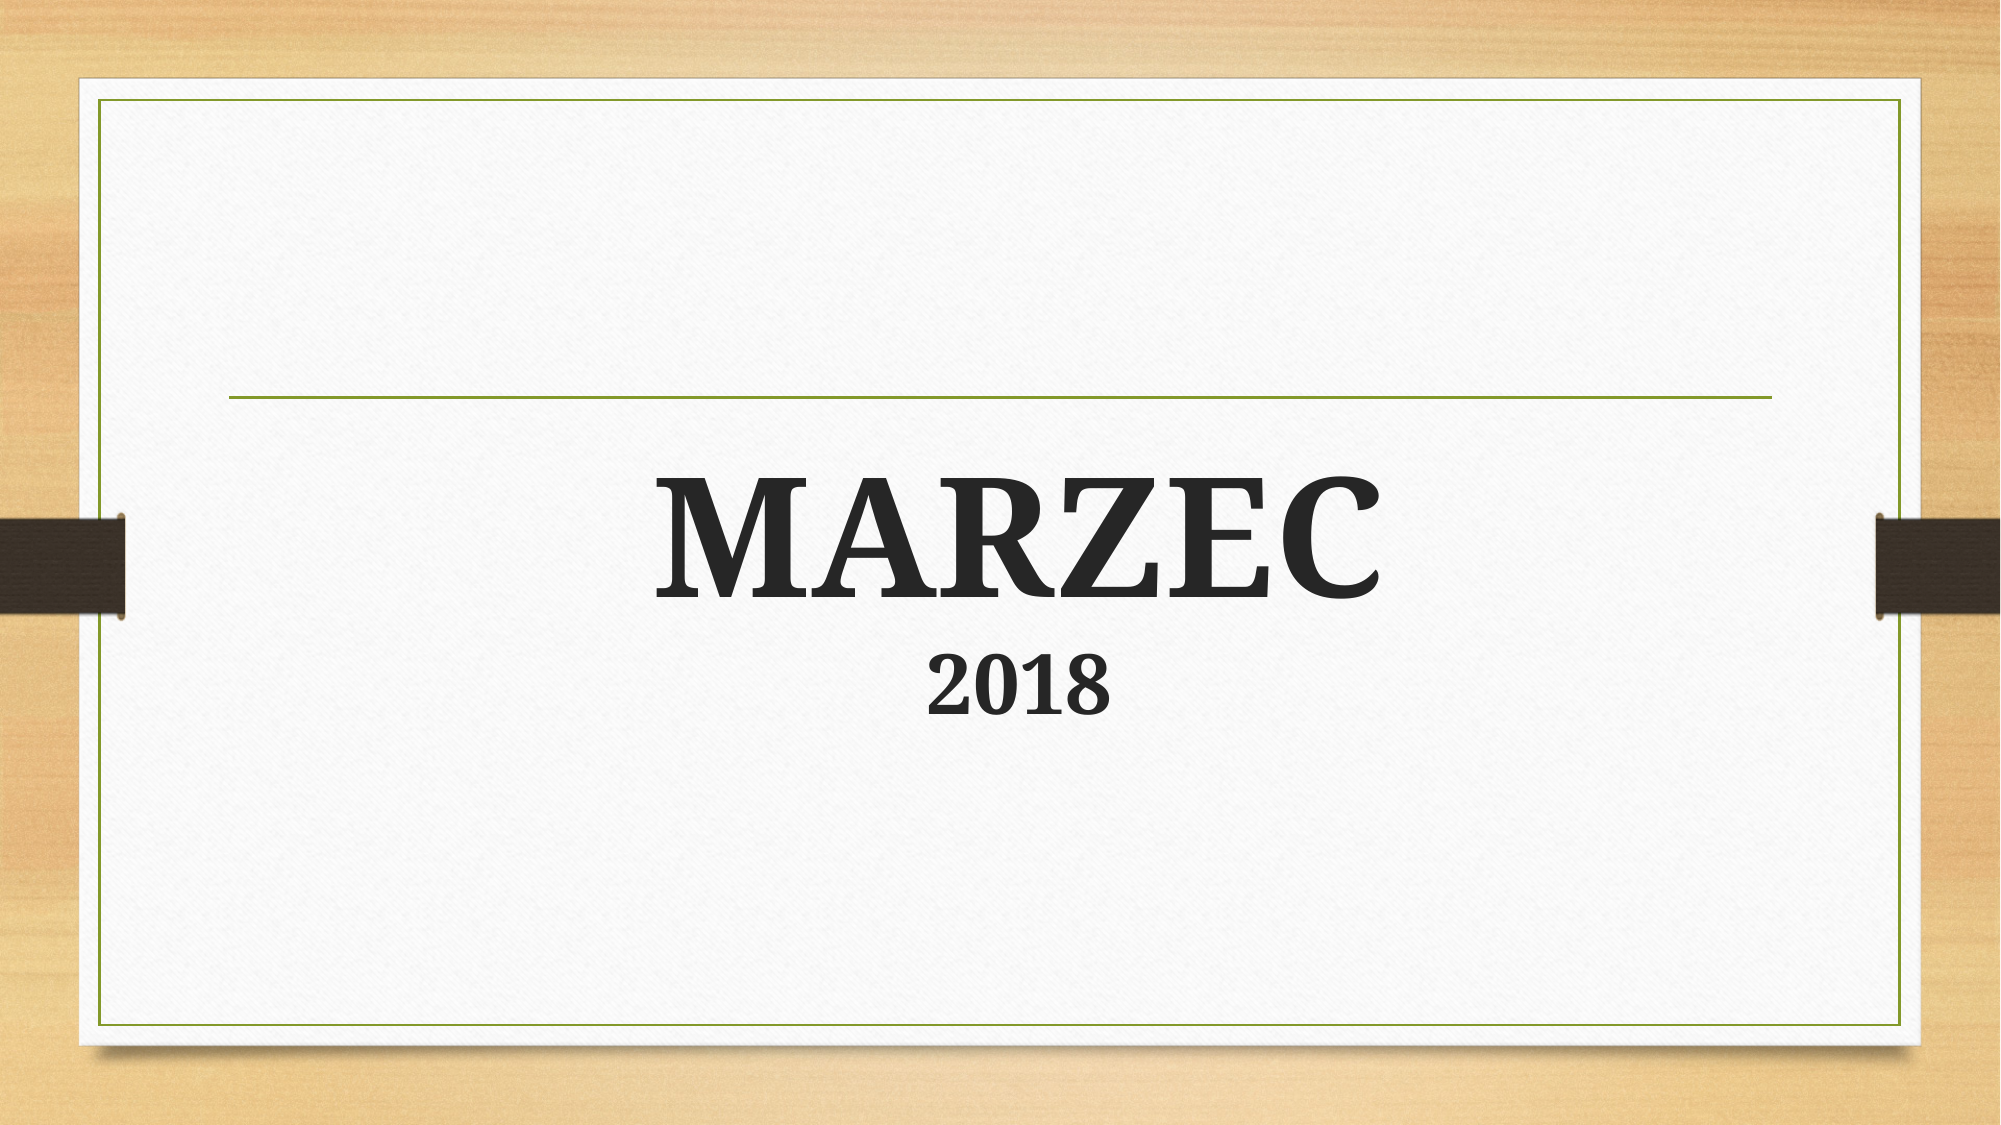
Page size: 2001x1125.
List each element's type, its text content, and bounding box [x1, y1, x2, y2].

title MARZEC 2018 [232, 474, 1808, 688]
picture [0, 0, 2001, 1125]
